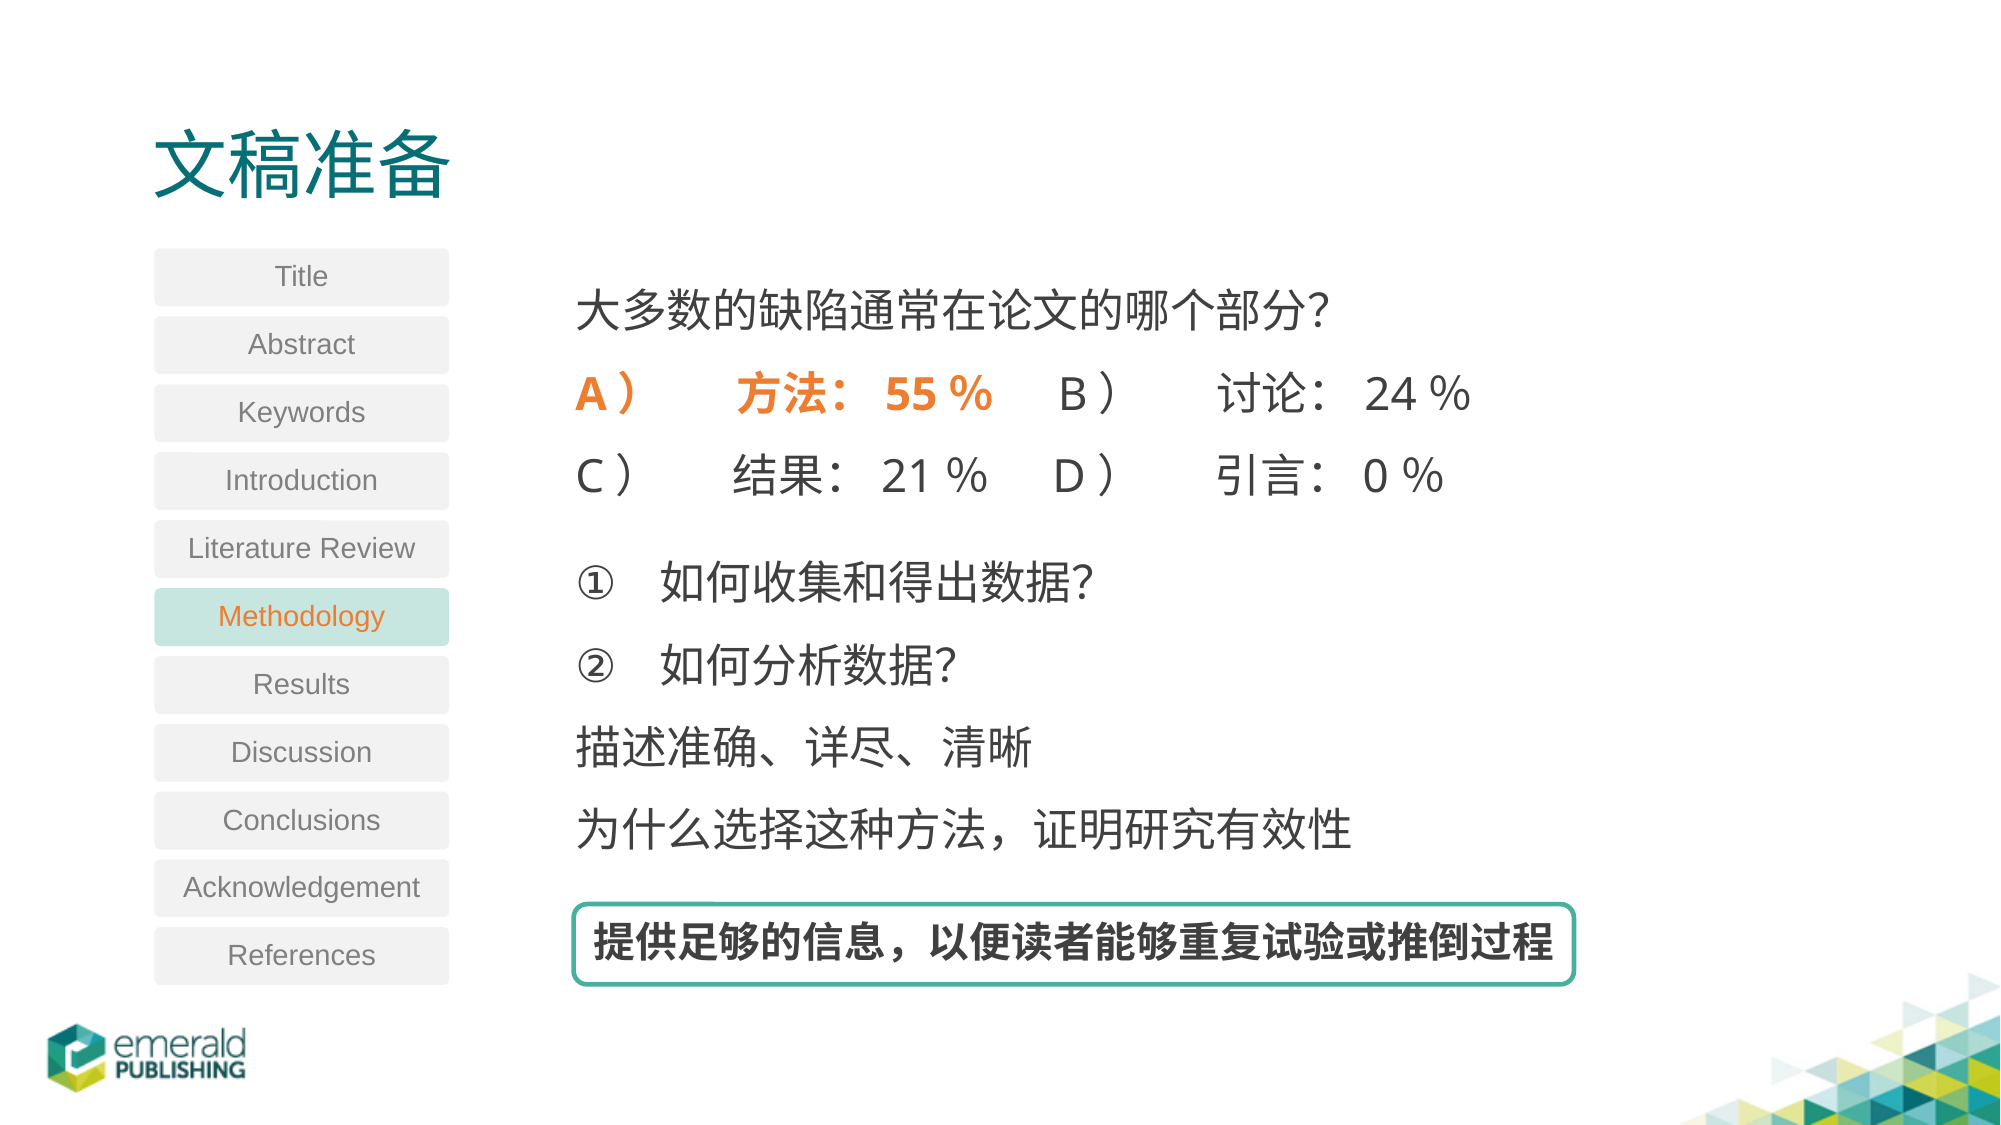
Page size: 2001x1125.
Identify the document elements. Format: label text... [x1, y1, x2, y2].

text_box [154, 859, 450, 918]
text_box Methodology [156, 589, 448, 645]
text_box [154, 656, 450, 715]
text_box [154, 723, 450, 782]
text_box 提供足够的信息，以便读者能够重复试验或推倒过程 [572, 903, 1575, 986]
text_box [154, 316, 450, 375]
picture [0, 0, 2001, 1125]
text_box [154, 791, 450, 850]
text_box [154, 384, 450, 443]
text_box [154, 520, 450, 579]
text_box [154, 452, 450, 511]
title 文稿准备 [137, 59, 1863, 278]
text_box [154, 248, 450, 307]
text_box [153, 587, 451, 648]
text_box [154, 927, 450, 985]
text_box 大多数的缺陷通常在论文的哪个部分？ A） 方法：55％ B） 讨论：24％ C） 结果：21％ D） 引言：0％ 如何收集和得出数据？ 如何分析数据？ 描述准确、详尽、清晰 为什么选择这种方法，证明研究有效性 [560, 246, 1574, 886]
